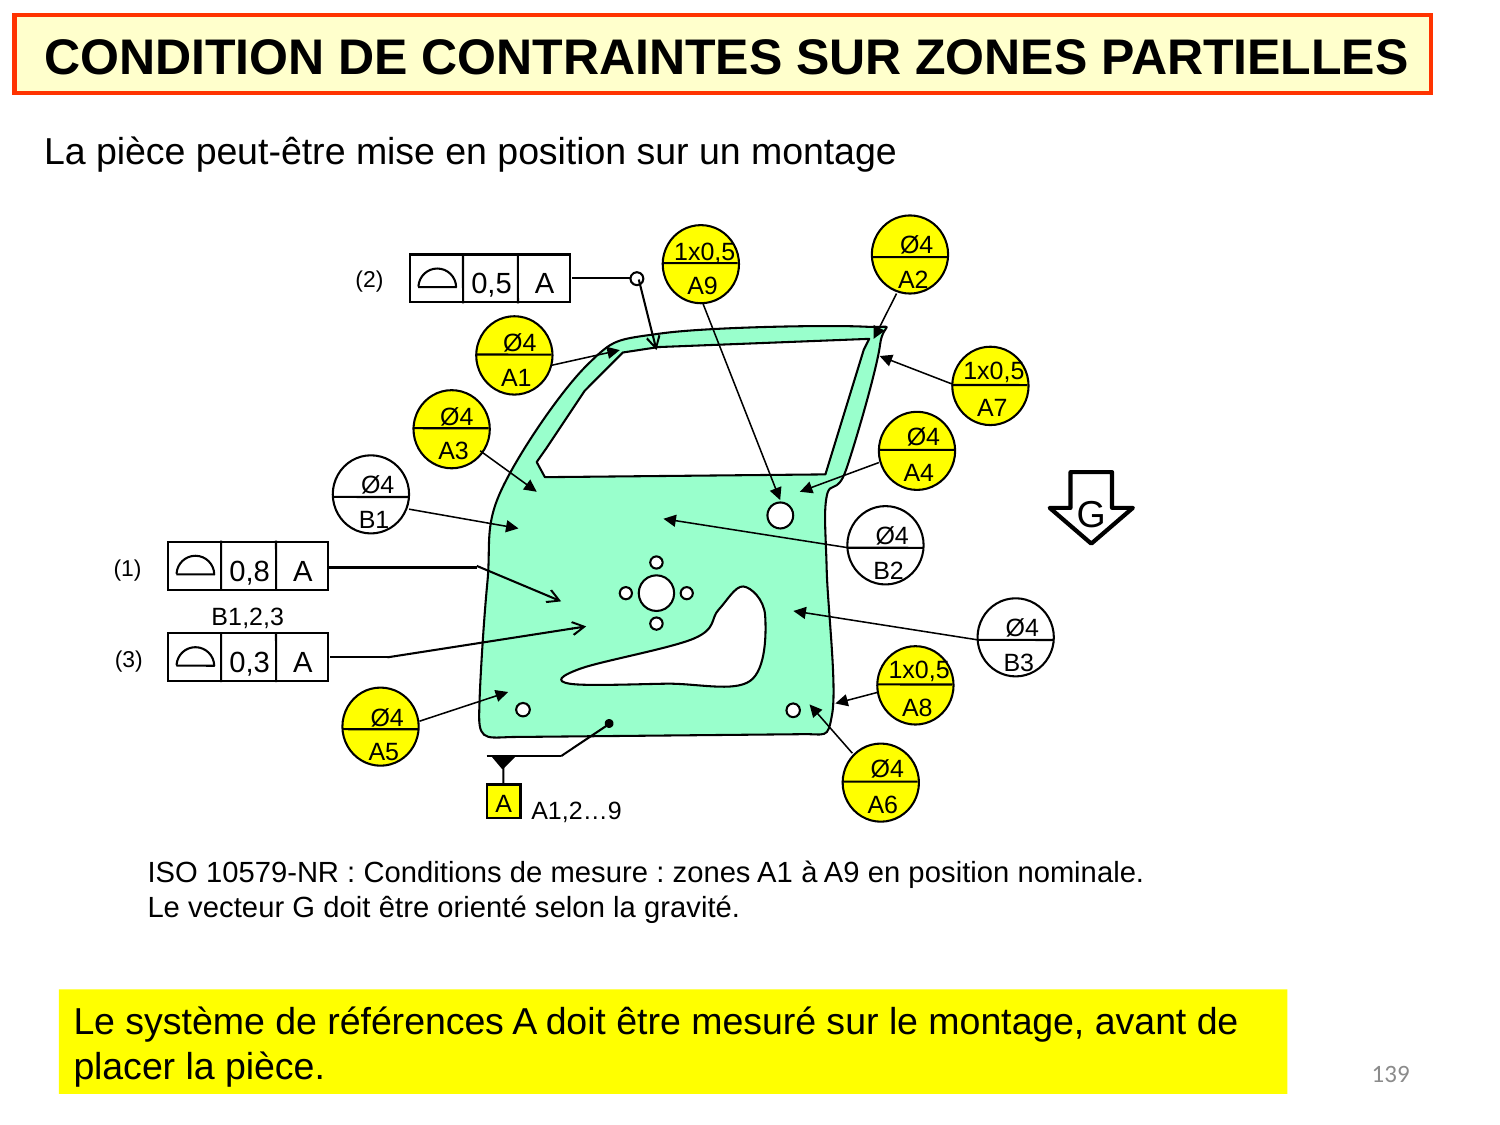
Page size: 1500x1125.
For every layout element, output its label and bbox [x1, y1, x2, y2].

text_box [835, 646, 965, 729]
text_box [409, 253, 570, 308]
text_box [167, 215, 1055, 832]
text_box [58, 989, 1288, 1094]
text_box [98, 546, 157, 589]
slide_number [1074, 1042, 1425, 1103]
text_box [100, 636, 159, 679]
text_box [14, 15, 1432, 94]
text_box [340, 257, 399, 300]
text_box [878, 411, 956, 494]
text_box [1049, 471, 1134, 544]
text_box [29, 119, 912, 180]
text_box [332, 455, 410, 541]
text_box [132, 846, 1161, 932]
